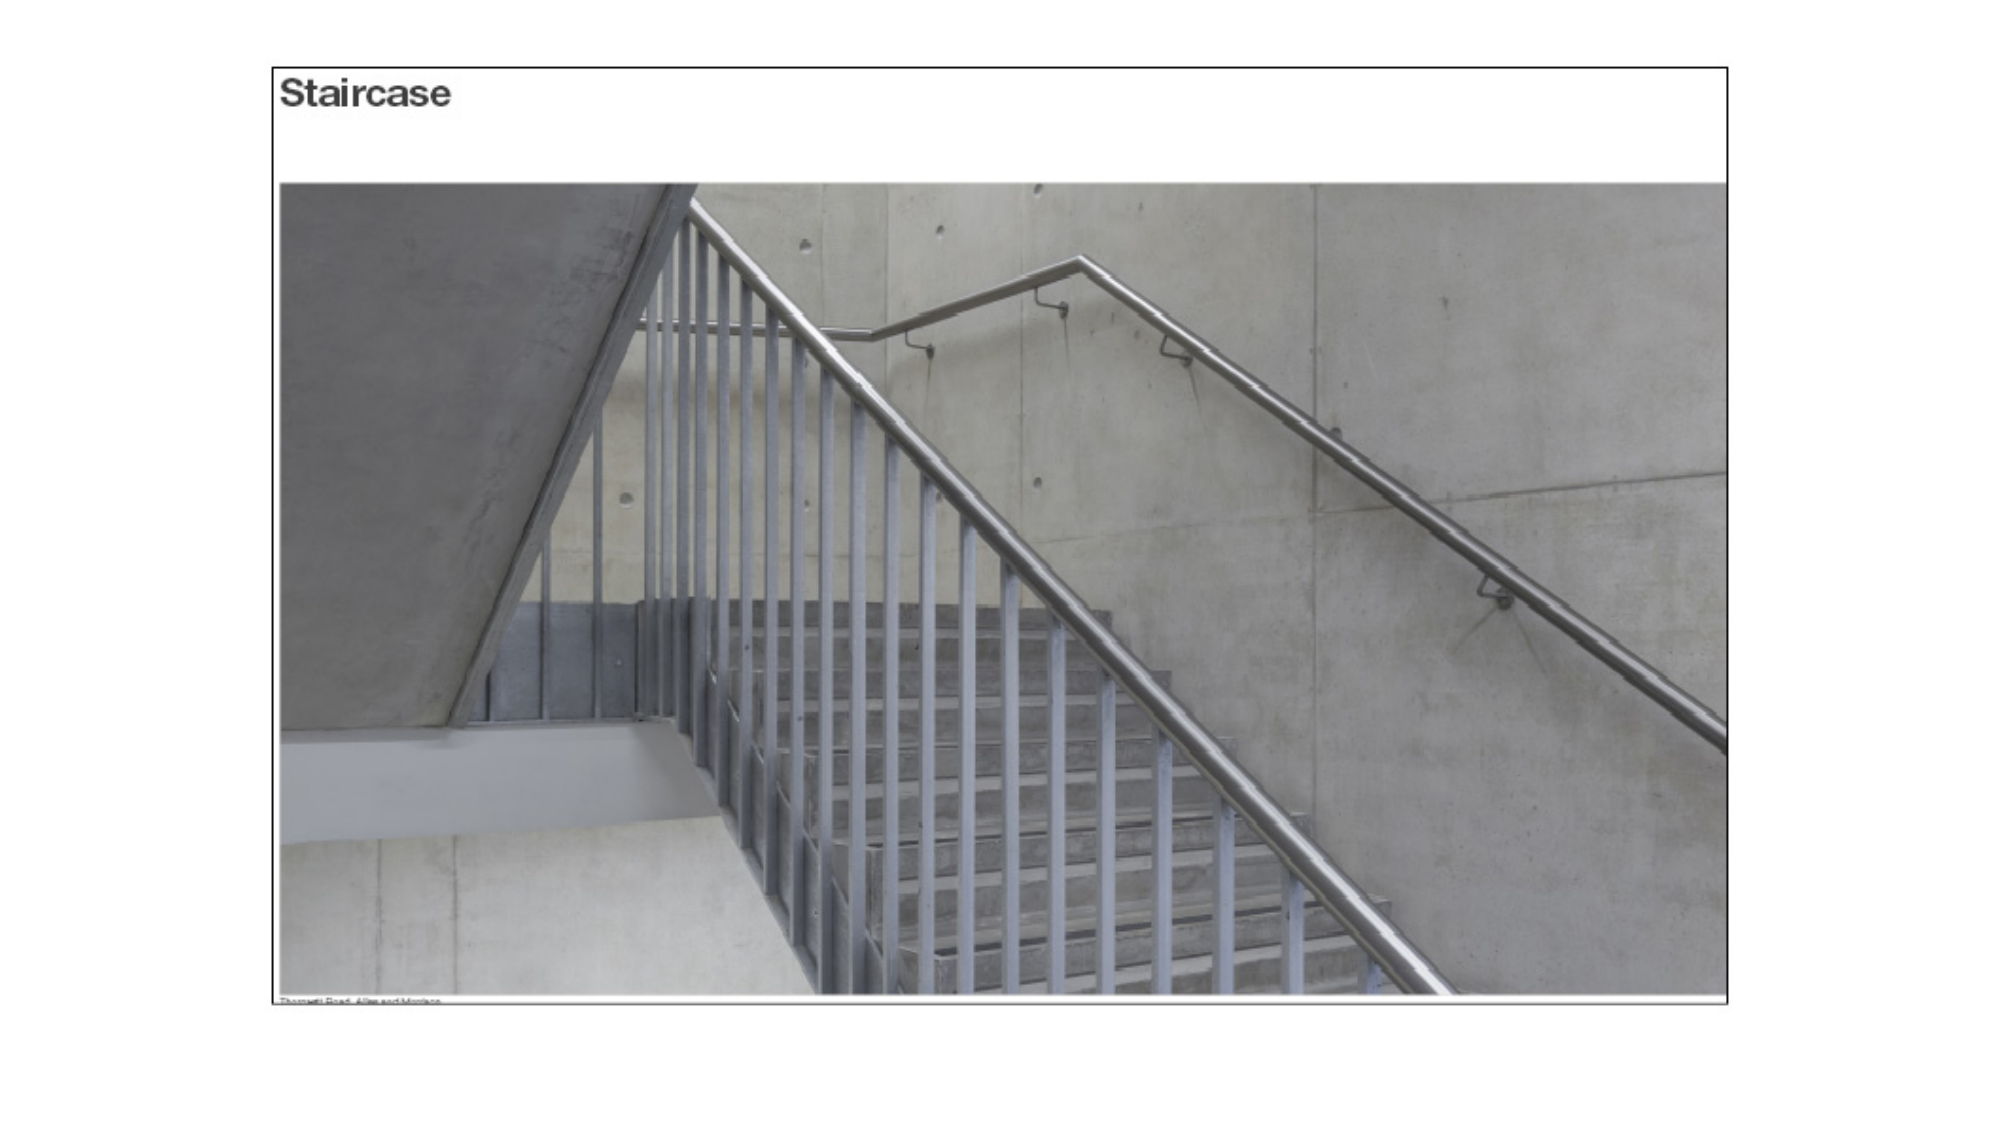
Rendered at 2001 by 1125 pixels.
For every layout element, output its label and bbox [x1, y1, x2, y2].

picture [204, 0, 1795, 1125]
